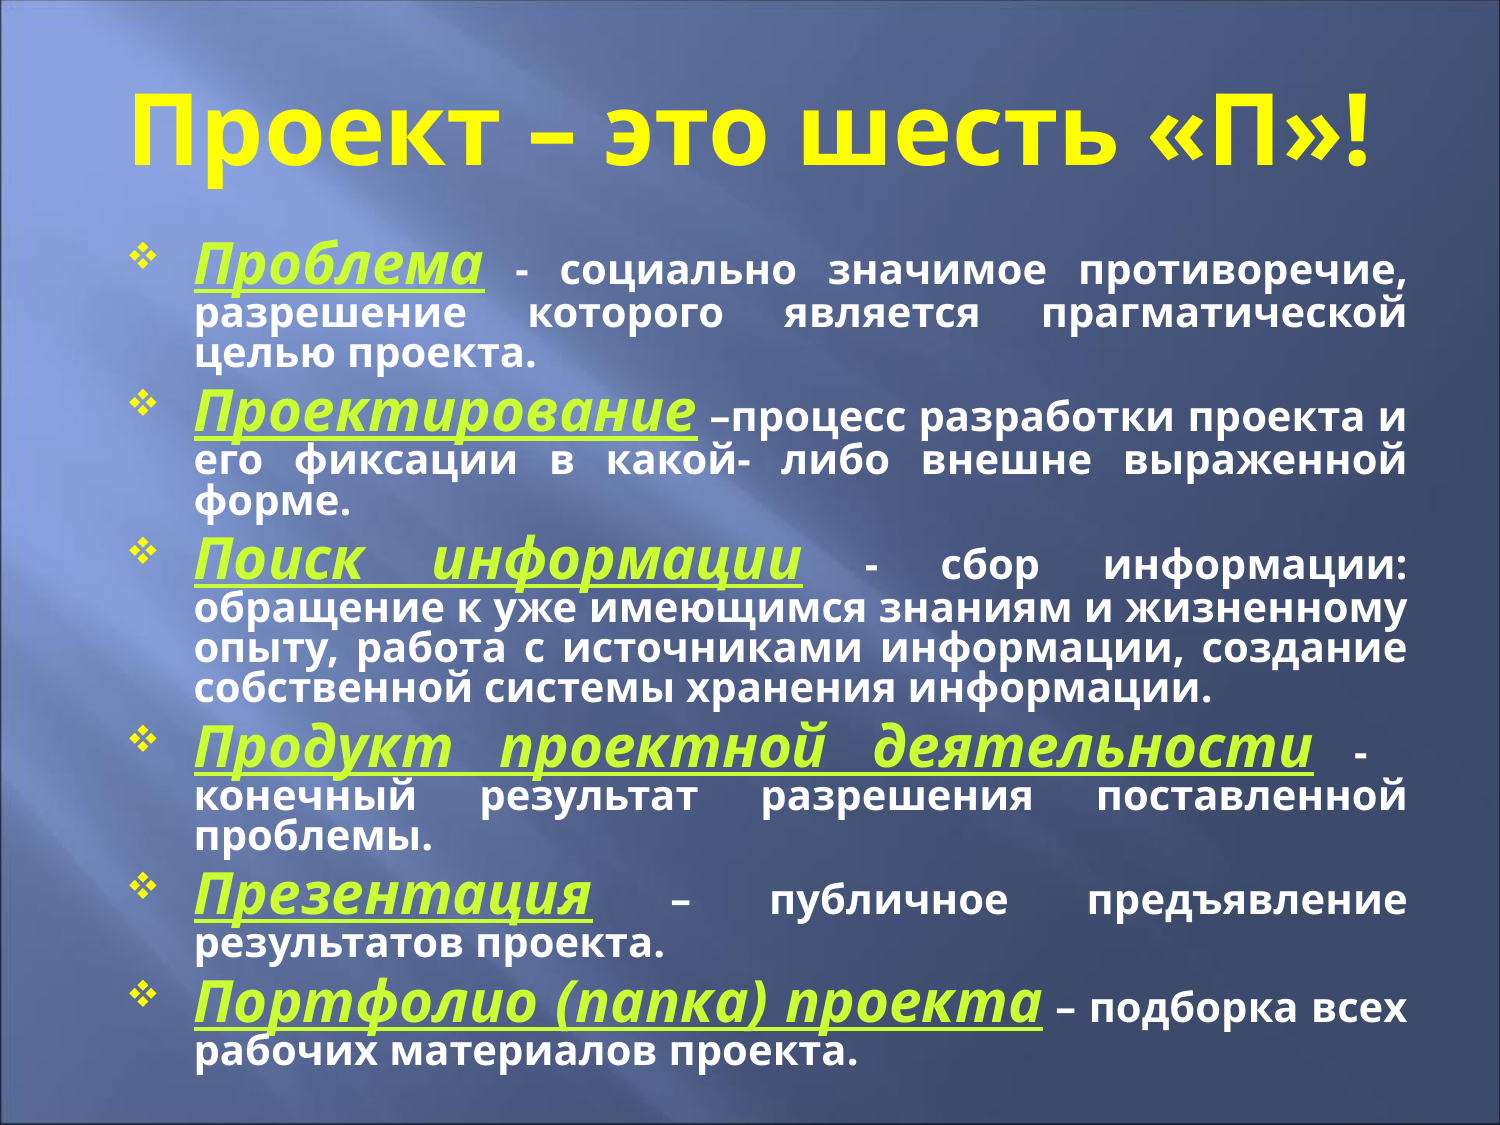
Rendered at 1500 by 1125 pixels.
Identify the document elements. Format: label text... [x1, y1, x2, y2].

list Проблема - социально значимое противоречие, разрешение которого является прагматической целью проекта. Проектирование –процесс разработки проекта и его фиксации в какой- либо внешне выраженной форме. Поиск информации - сбор информации: обращение к уже имеющимся знаниям и жизненному опыту, работа с источниками информации, создание собственной системы хранения информации. Продукт проектной деятельности - конечный результат разрешения поставленной проблемы. Презентация – публичное предъявление результатов проекта. Портфолио (папка) проекта – подборка всех рабочих материалов проекта. [88, 231, 1424, 1047]
picture [0, 0, 1500, 1125]
title Проект – это шесть «П»! [74, 49, 1425, 201]
